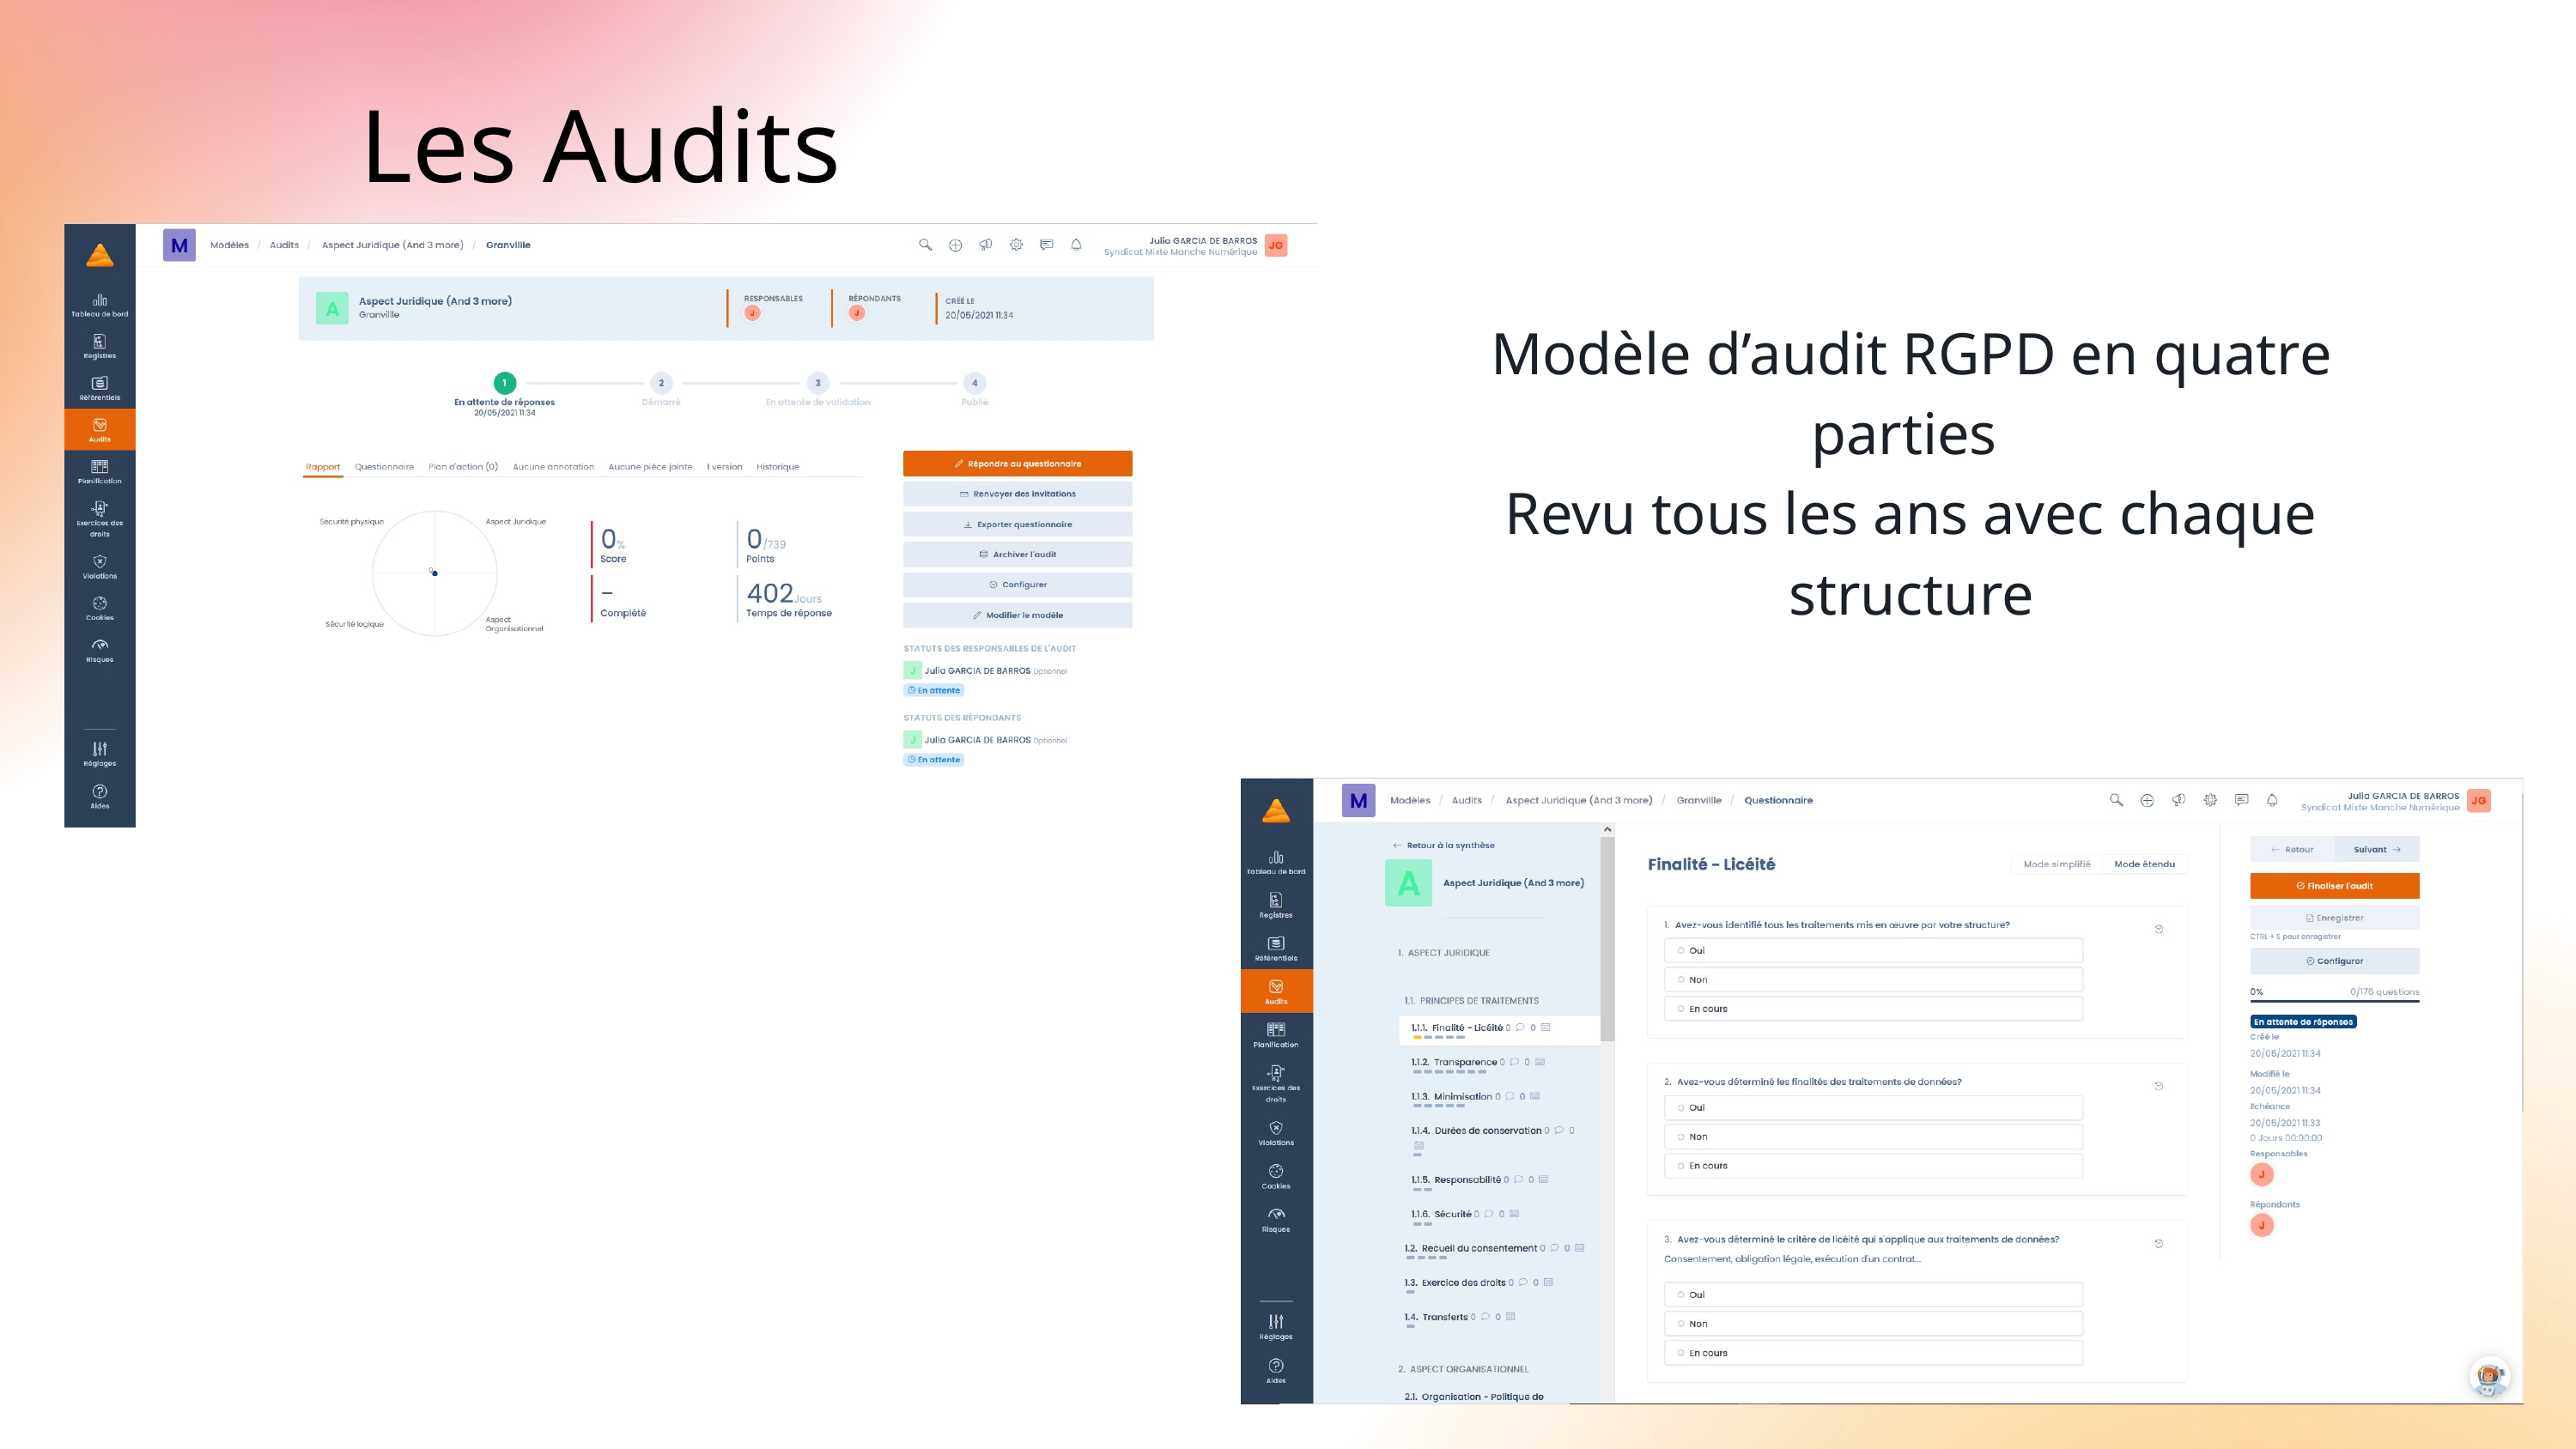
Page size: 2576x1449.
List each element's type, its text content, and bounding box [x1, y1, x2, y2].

text_box Modèle d’audit RGPD en quatre parties Revu tous les ans avec chaque structure [1456, 306, 2367, 627]
picture [0, 0, 2576, 1449]
